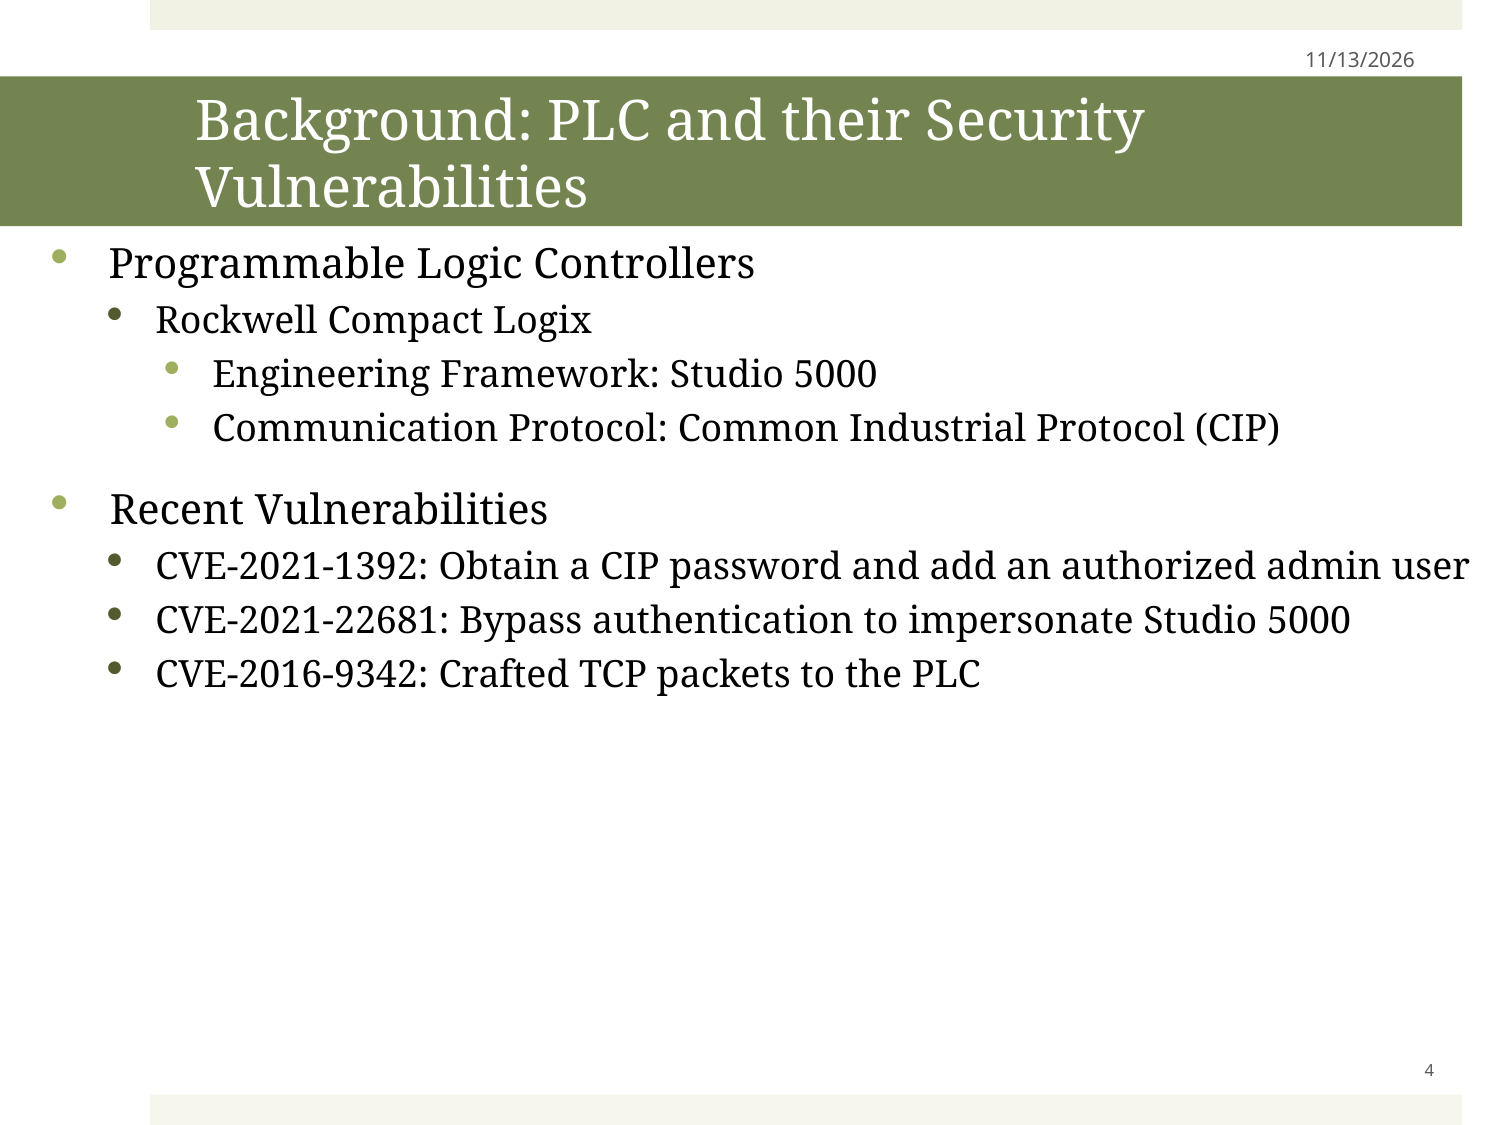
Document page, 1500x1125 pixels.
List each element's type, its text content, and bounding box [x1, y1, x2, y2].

title Background: PLC and their Security Vulnerabilities [0, 76, 1463, 227]
slide_number 4 [1384, 1048, 1474, 1095]
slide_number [1079, 30, 1430, 91]
list Programmable Logic Controllers Rockwell Compact Logix Engineering Framework: Studio 5000 Communication Protocol: Common Industrial Protocol (CIP) Recent Vulnerabilities CVE-2021-1392: Obtain a CIP password and add an authorized admin user CVE-2021-22681: Bypass authentication to impersonate Studio 5000 CVE-2016-9342: Crafted TCP packets to the PLC [37, 237, 1500, 863]
